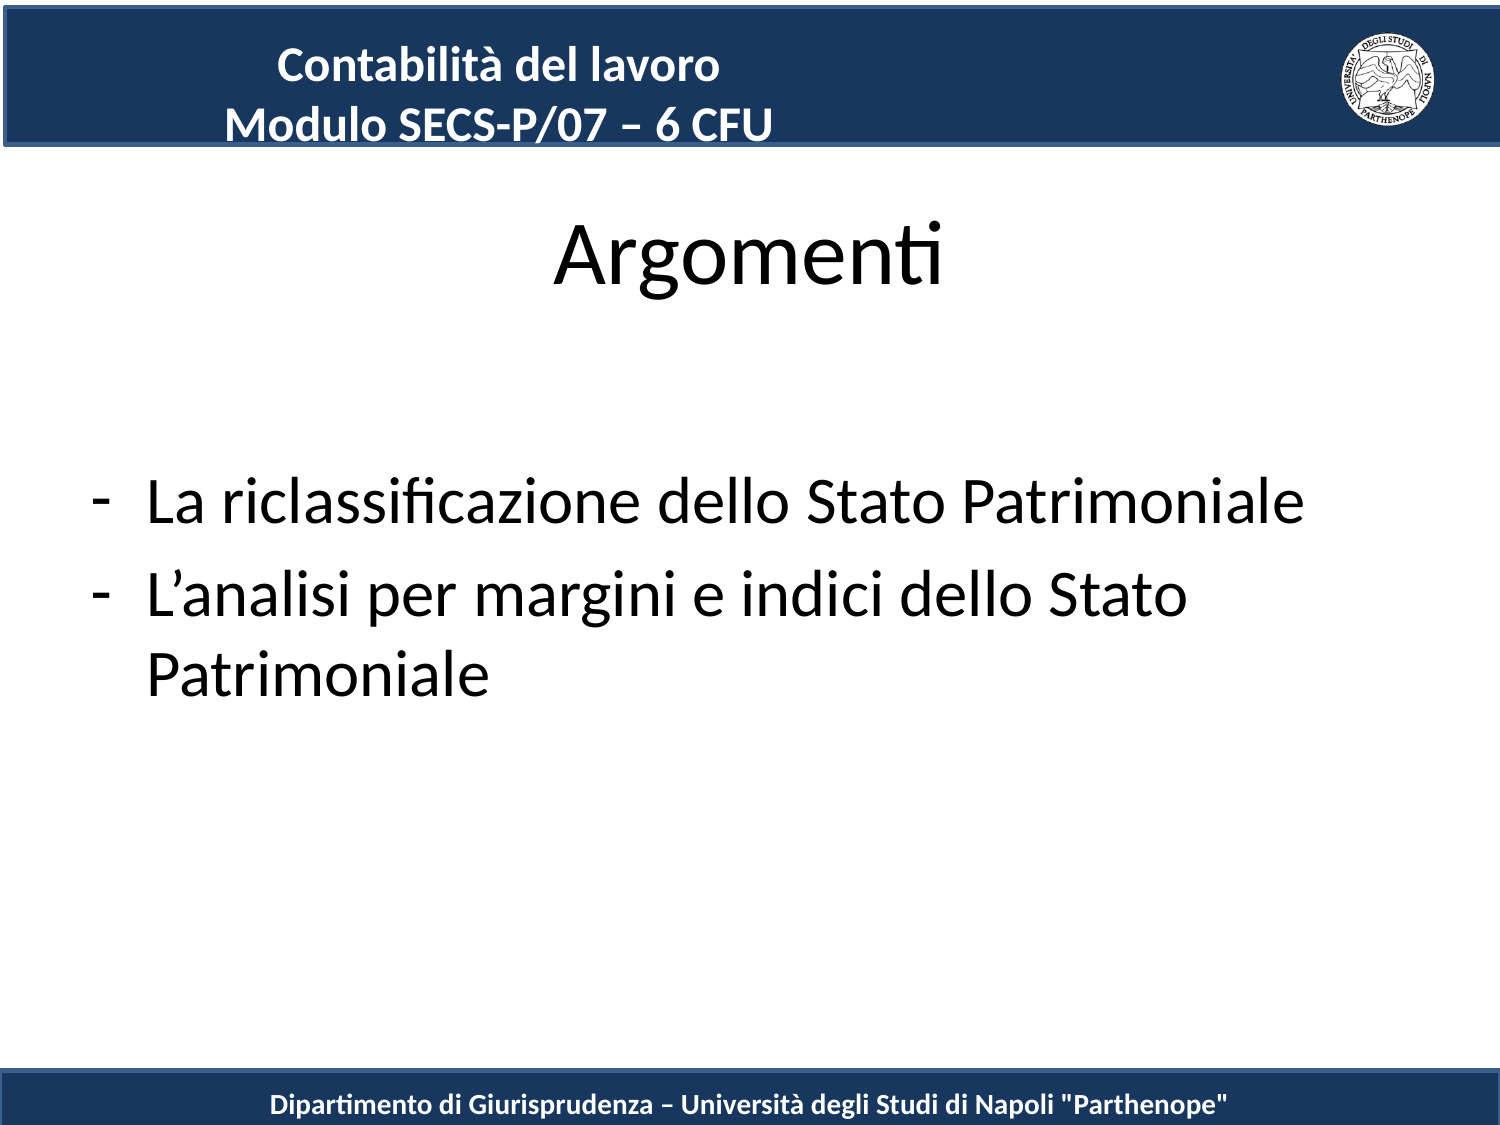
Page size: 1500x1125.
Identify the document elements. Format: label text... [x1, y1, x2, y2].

text_box [0, 1068, 233, 1125]
text_box Contabilità del lavoro Modulo SECS-P/07 – 6 CFU [8, 24, 990, 160]
title Argomenti [75, 154, 1425, 262]
picture [1340, 31, 1436, 126]
list La riclassificazione dello Stato Patrimoniale L’analisi per margini e indici dello Stato Patrimoniale [75, 262, 1425, 1005]
text_box Dipartimento di Giurisprudenza – Università degli Studi di Napoli "Parthenope" [233, 1045, 1267, 1125]
text_box [3, 5, 1500, 147]
text_box [1267, 1068, 1500, 1125]
